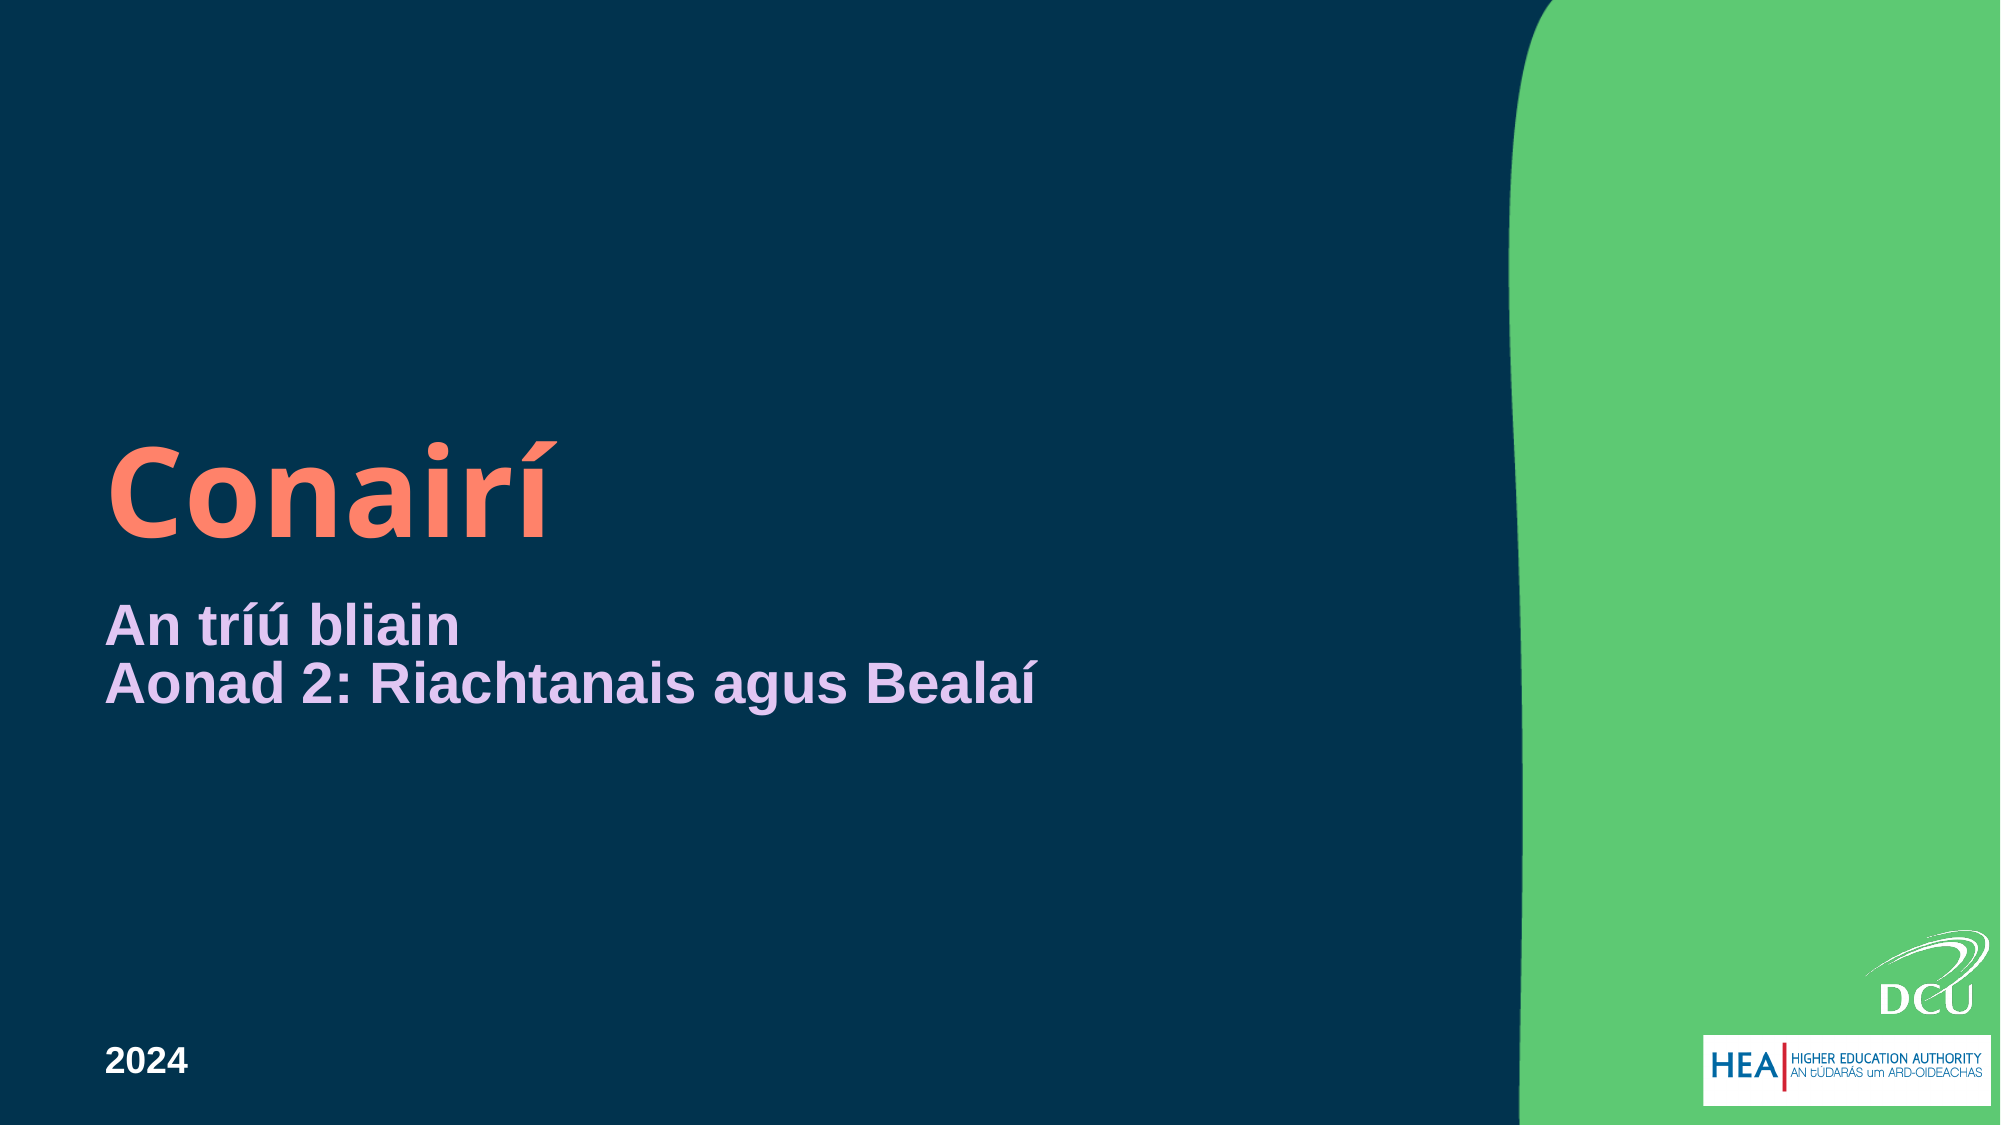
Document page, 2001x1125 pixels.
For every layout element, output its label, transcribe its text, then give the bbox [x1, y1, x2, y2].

title Conairí [89, 184, 1590, 576]
picture [0, 0, 2001, 1125]
subtitle An tríú bliain Aonad 2: Riachtanais agus Bealaí [89, 590, 1590, 863]
